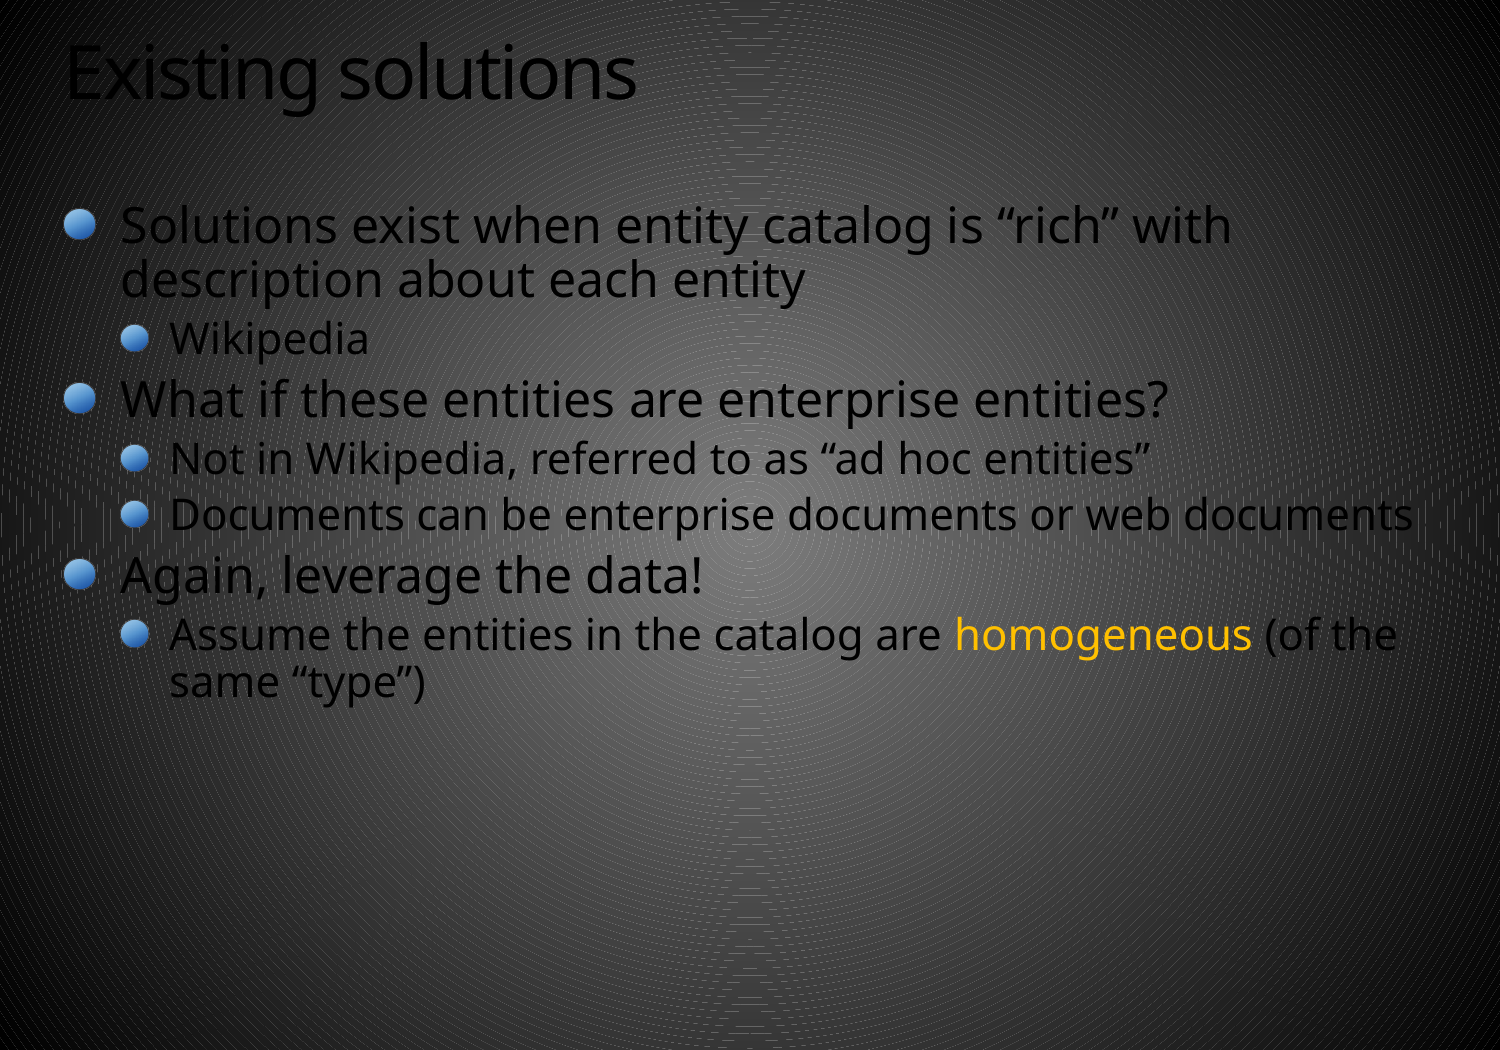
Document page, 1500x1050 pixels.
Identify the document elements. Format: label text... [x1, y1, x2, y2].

title Existing solutions [63, 35, 1436, 117]
picture [120, 324, 149, 352]
list Solutions exist when entity catalog is “rich” with description about each entity Wikipedia What if these entities are enterprise entities? Not in Wikipedia, referred to as “ad hoc entities” Documents can be enterprise documents or web documents Again, leverage the data! Assume the entities in the catalog are homogeneous (of the same “type”) [63, 200, 1436, 881]
picture [120, 444, 149, 472]
picture [63, 558, 96, 590]
picture [63, 382, 96, 414]
picture [63, 208, 96, 240]
picture [120, 619, 149, 648]
picture [120, 500, 149, 528]
